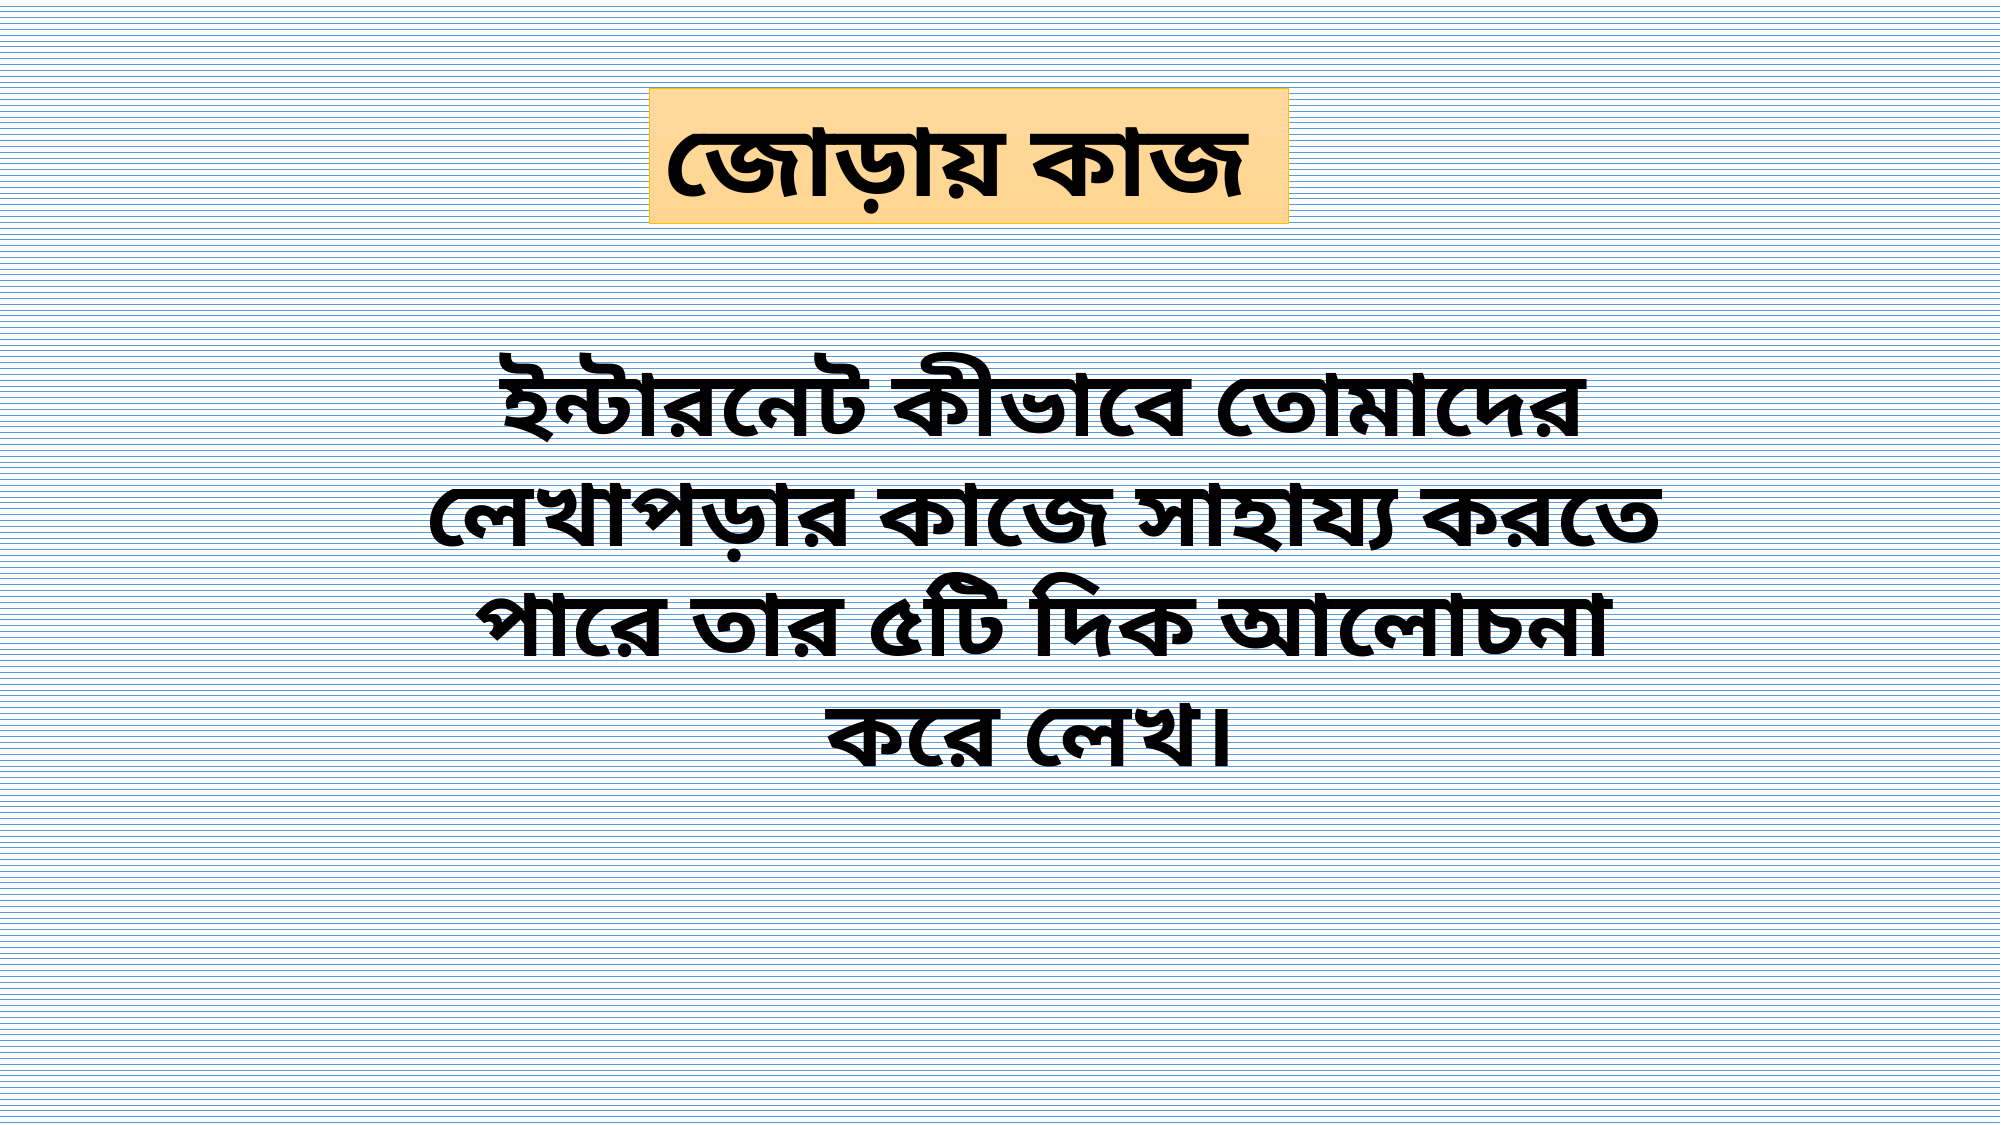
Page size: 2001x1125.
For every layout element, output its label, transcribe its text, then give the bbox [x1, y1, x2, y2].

text_box ইন্টারনেট কীভাবে তোমাদের লেখাপড়ার কাজে সাহায্য করতে পারে তার ৫টি দিক আলোচনা করে লেখ। [362, 337, 1725, 793]
text_box জোড়ায় কাজ [649, 88, 1289, 224]
